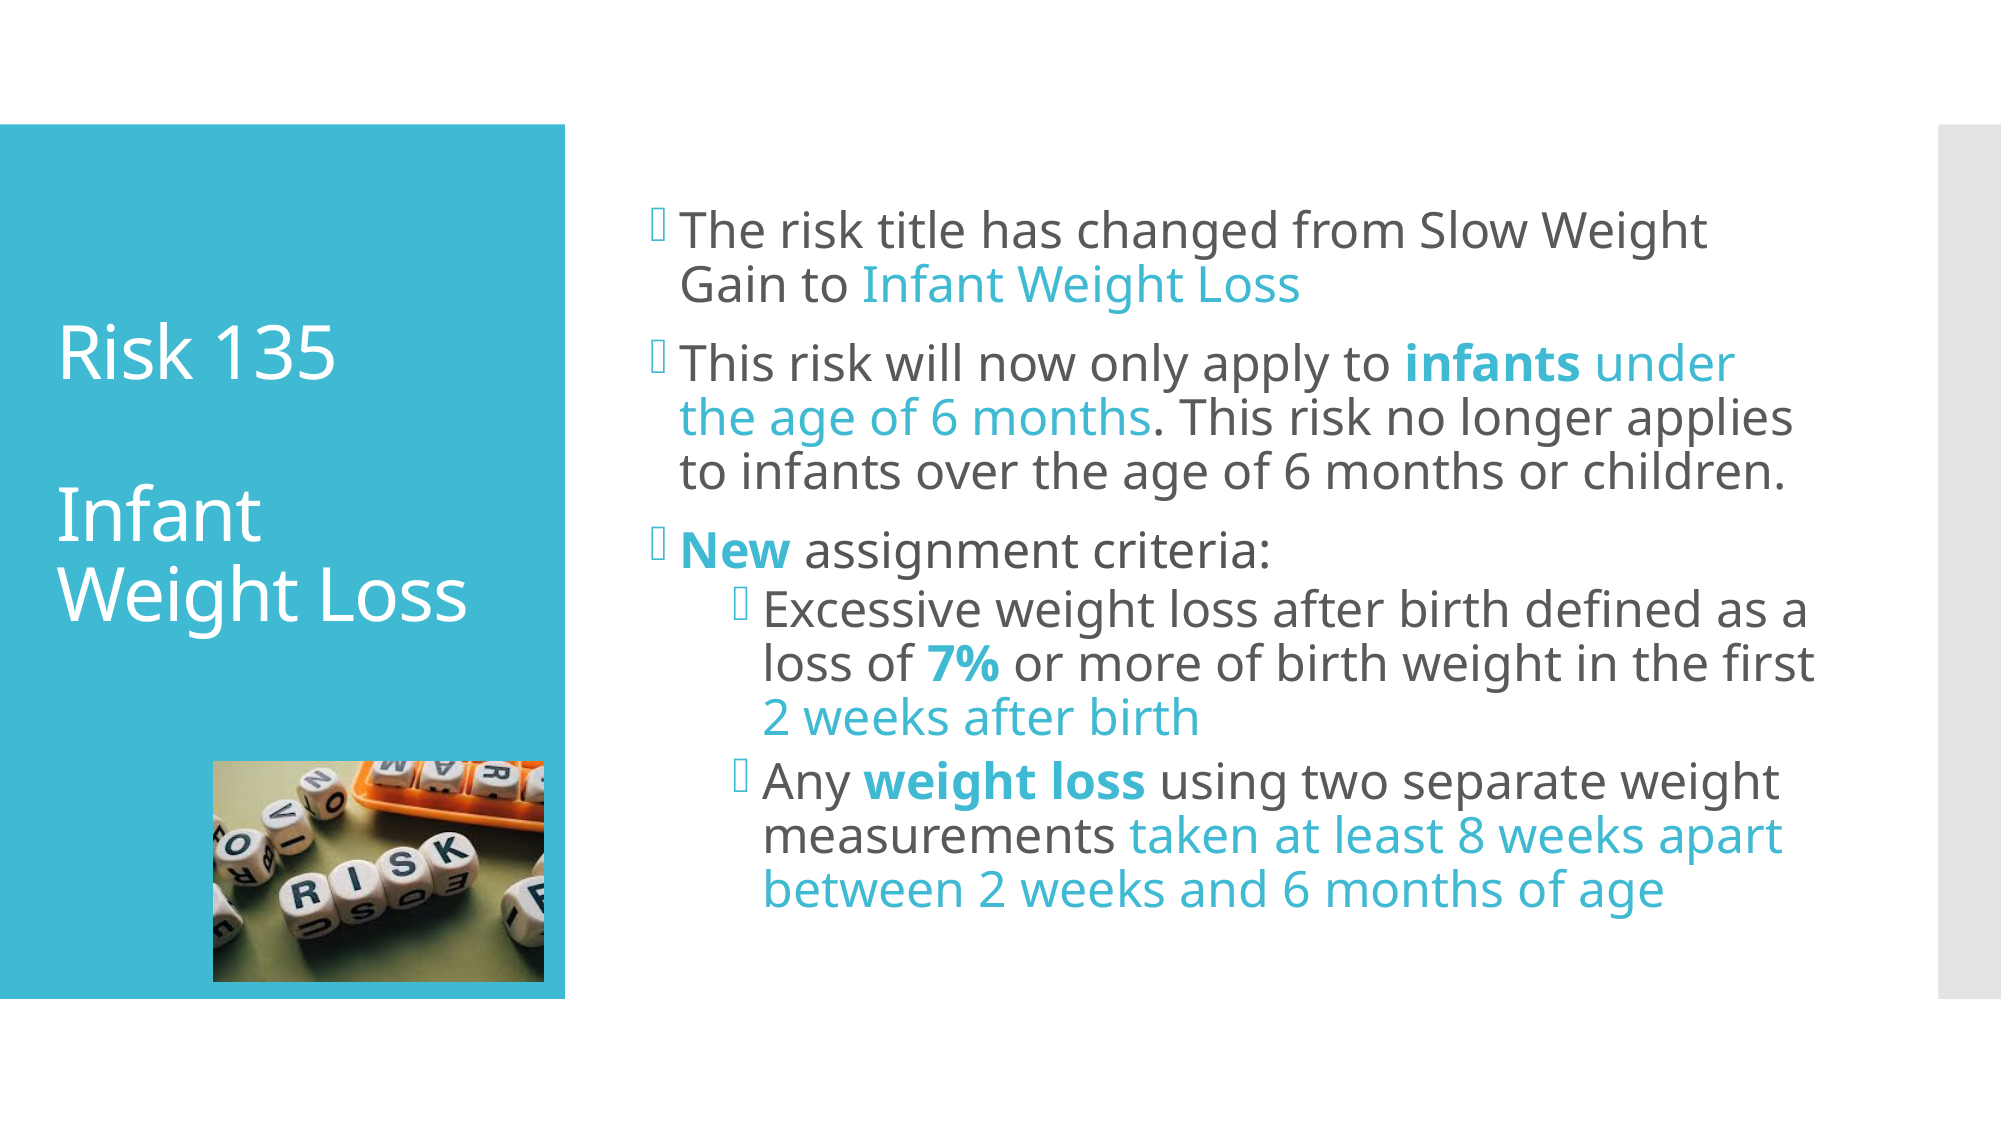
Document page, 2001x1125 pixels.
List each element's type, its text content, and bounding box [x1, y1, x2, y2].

list The risk title has changed from Slow Weight Gain to Infant Weight Loss This risk will now only apply to infants under the age of 6 months. This risk no longer applies to infants over the age of 6 months or children. New assignment criteria: Excessive weight loss after birth defined as a loss of 7% or more of birth weight in the first 2 weeks after birth Any weight loss using two separate weight measurements taken at least 8 weeks apart between 2 weeks and 6 months of age [634, 141, 1835, 982]
picture [212, 761, 544, 982]
title Risk 135 Infant Weight Loss [41, 184, 525, 940]
